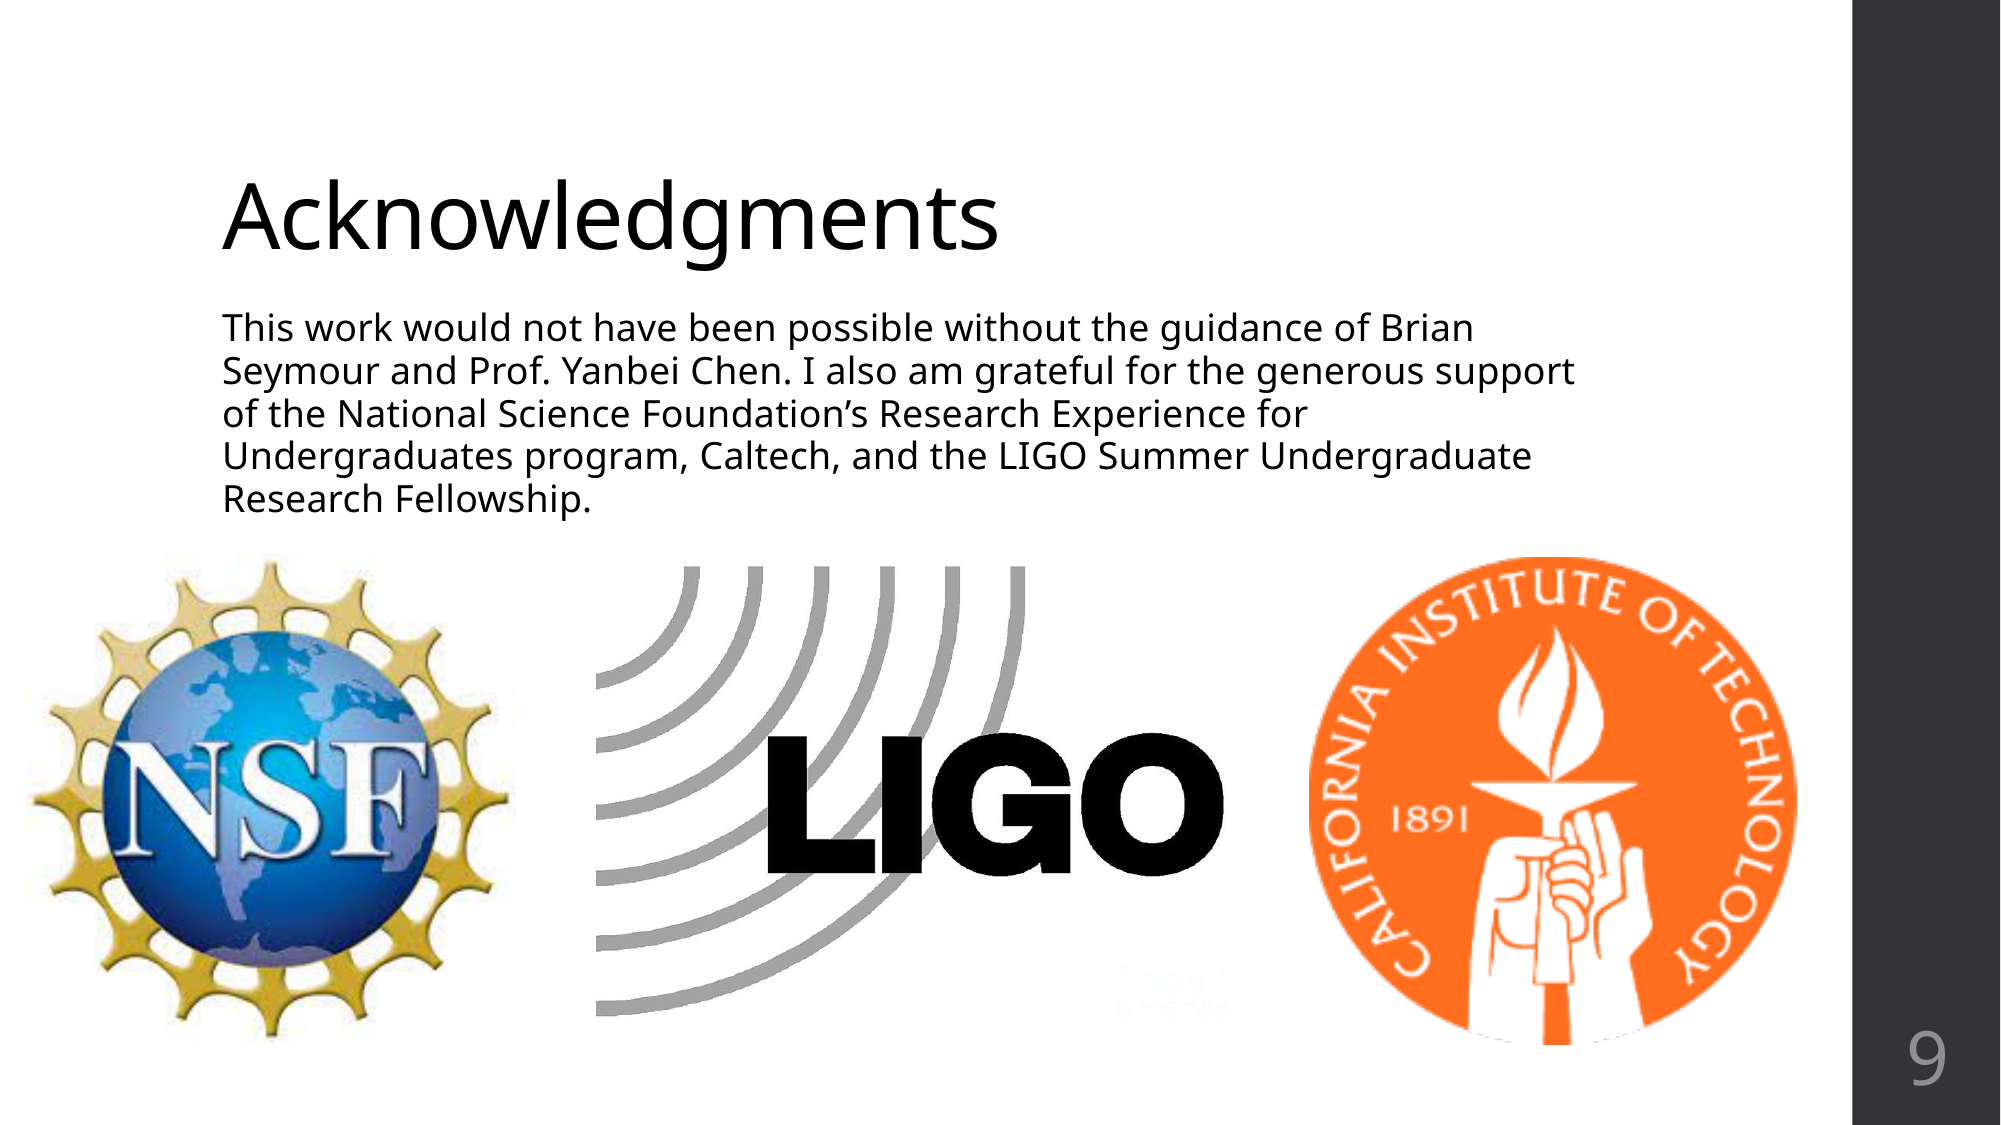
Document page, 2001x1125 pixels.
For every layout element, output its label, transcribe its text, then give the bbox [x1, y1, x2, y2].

picture [1309, 556, 1798, 1045]
slide_number 9 [1852, 1012, 2000, 1110]
title Acknowledgments [206, 60, 1797, 278]
picture [564, 543, 1260, 1045]
picture [26, 553, 516, 1045]
list This work would not have been possible without the guidance of Brian Seymour and Prof. Yanbei Chen. I also am grateful for the generous support of the National Science Foundation’s Research Experience for Undergraduates program, Caltech, and the LIGO Summer Undergraduate Research Fellowship. [206, 299, 1617, 1014]
